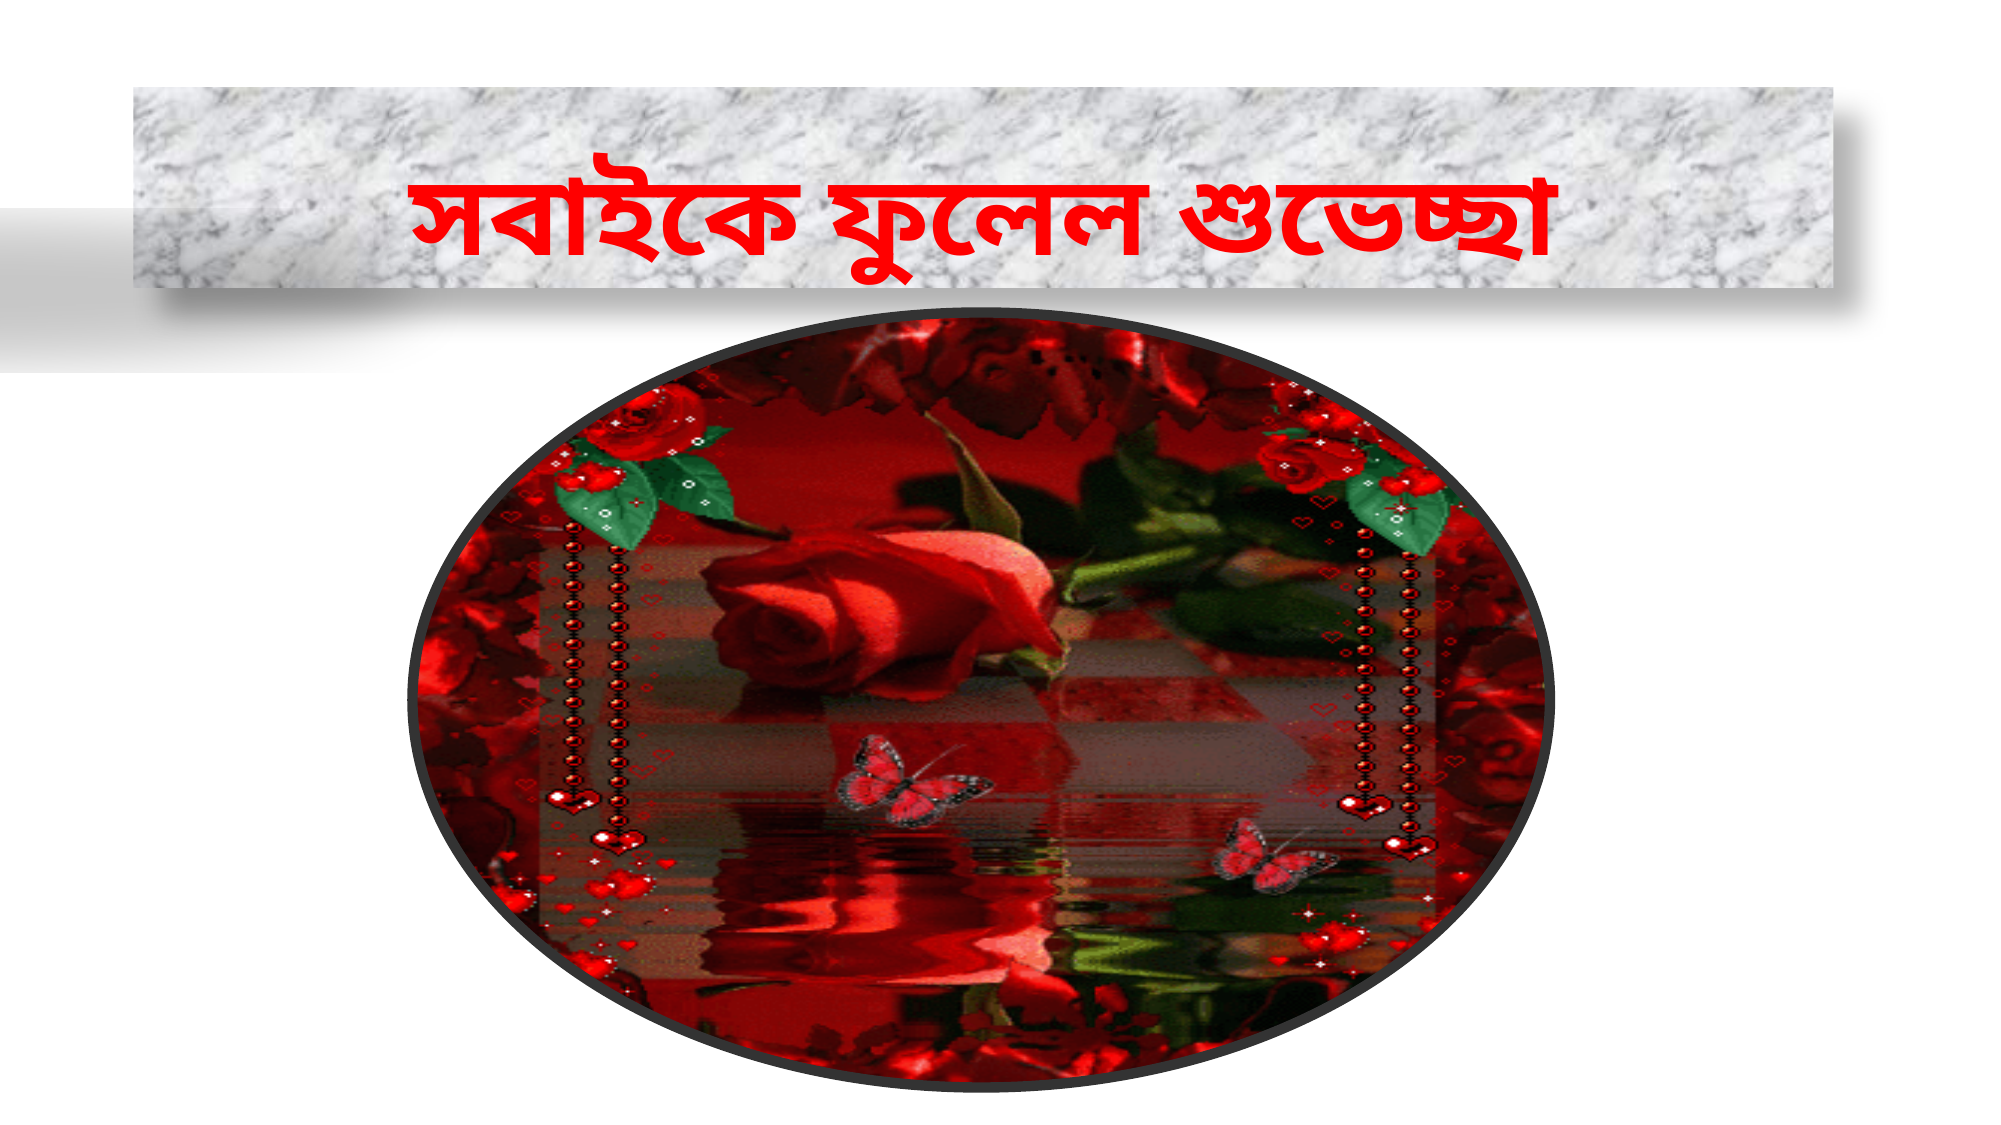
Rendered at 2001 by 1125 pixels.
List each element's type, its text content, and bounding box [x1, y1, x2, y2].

title সবাইকে ফুলেল শুভেচ্ছা [132, 86, 1834, 289]
picture [412, 312, 1550, 1088]
